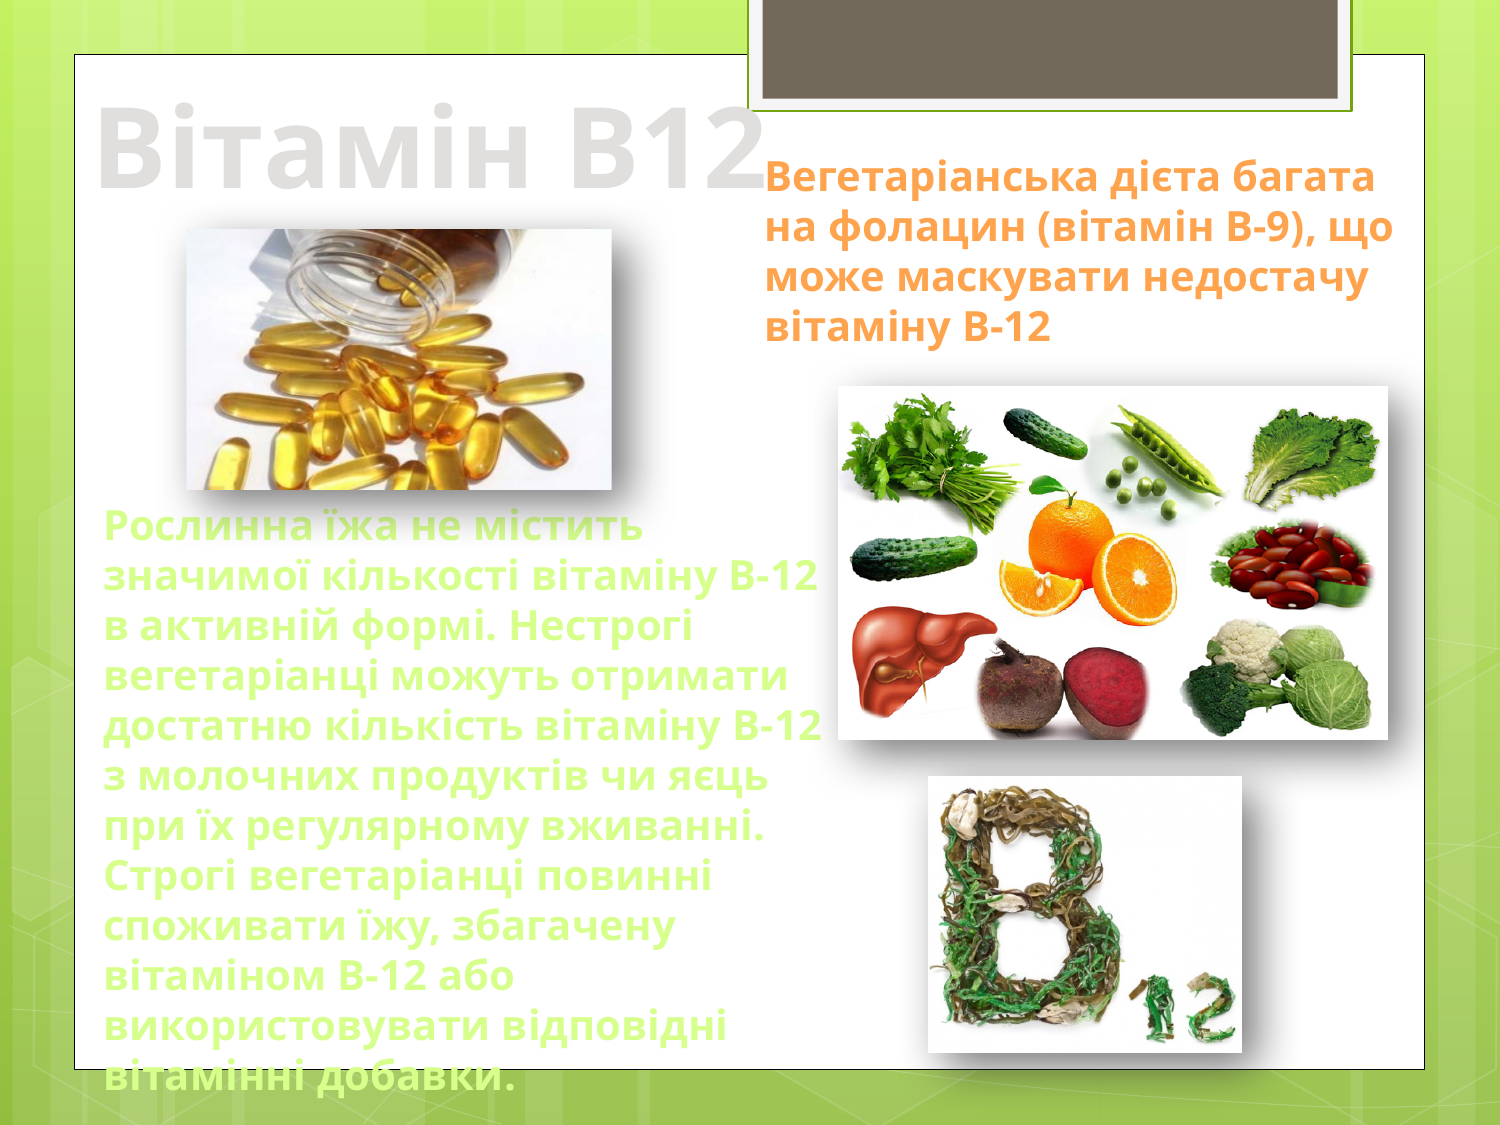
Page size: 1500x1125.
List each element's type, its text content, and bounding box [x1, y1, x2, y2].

picture [838, 386, 1389, 740]
text_box Вегетаріанська дієта багата на фолацин (вітамін B-9), що може маскувати недостачу вітаміну B-12 [750, 142, 1421, 357]
picture [185, 228, 612, 490]
title Вітамін В12 [76, 30, 1229, 219]
text_box Рослинна їжа не містить значимої кількості вітаміну B-12 в активній формі. Нестрогі вегетаріанці можуть отримати достатню кількість вітаміну B-12 з молочних продуктів чи яєць при їх регулярному вживанні. Строгі вегетаріанці повинні споживати їжу, збагачену вітаміном B-12 або використовувати відповідні вітамінні добавки. [88, 491, 839, 1107]
picture [927, 776, 1243, 1053]
